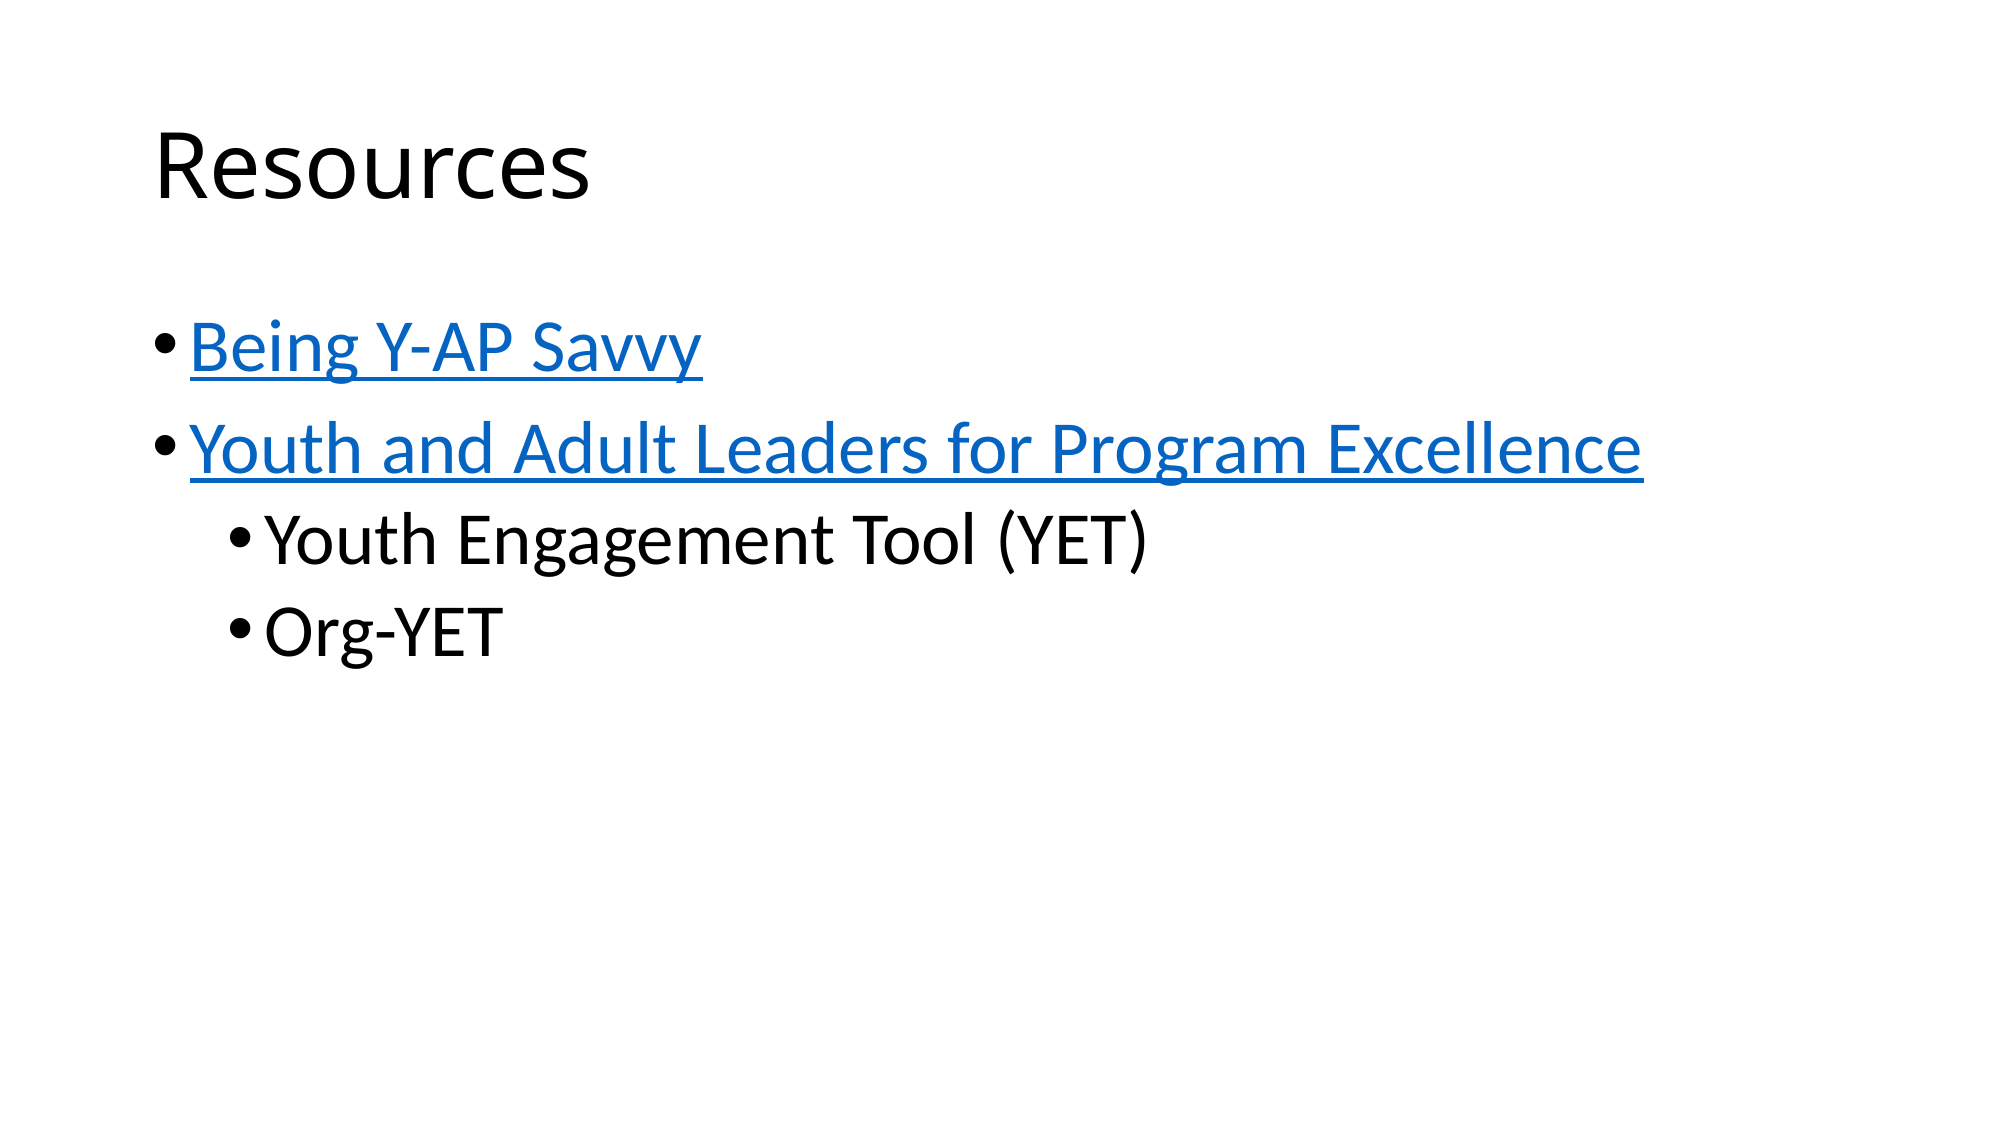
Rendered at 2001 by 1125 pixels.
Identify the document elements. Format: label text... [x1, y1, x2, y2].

title Resources [137, 59, 1863, 278]
list Being Y-AP Savvy Youth and Adult Leaders for Program Excellence Youth Engagement Tool (YET) Org-YET [137, 299, 1863, 1014]
